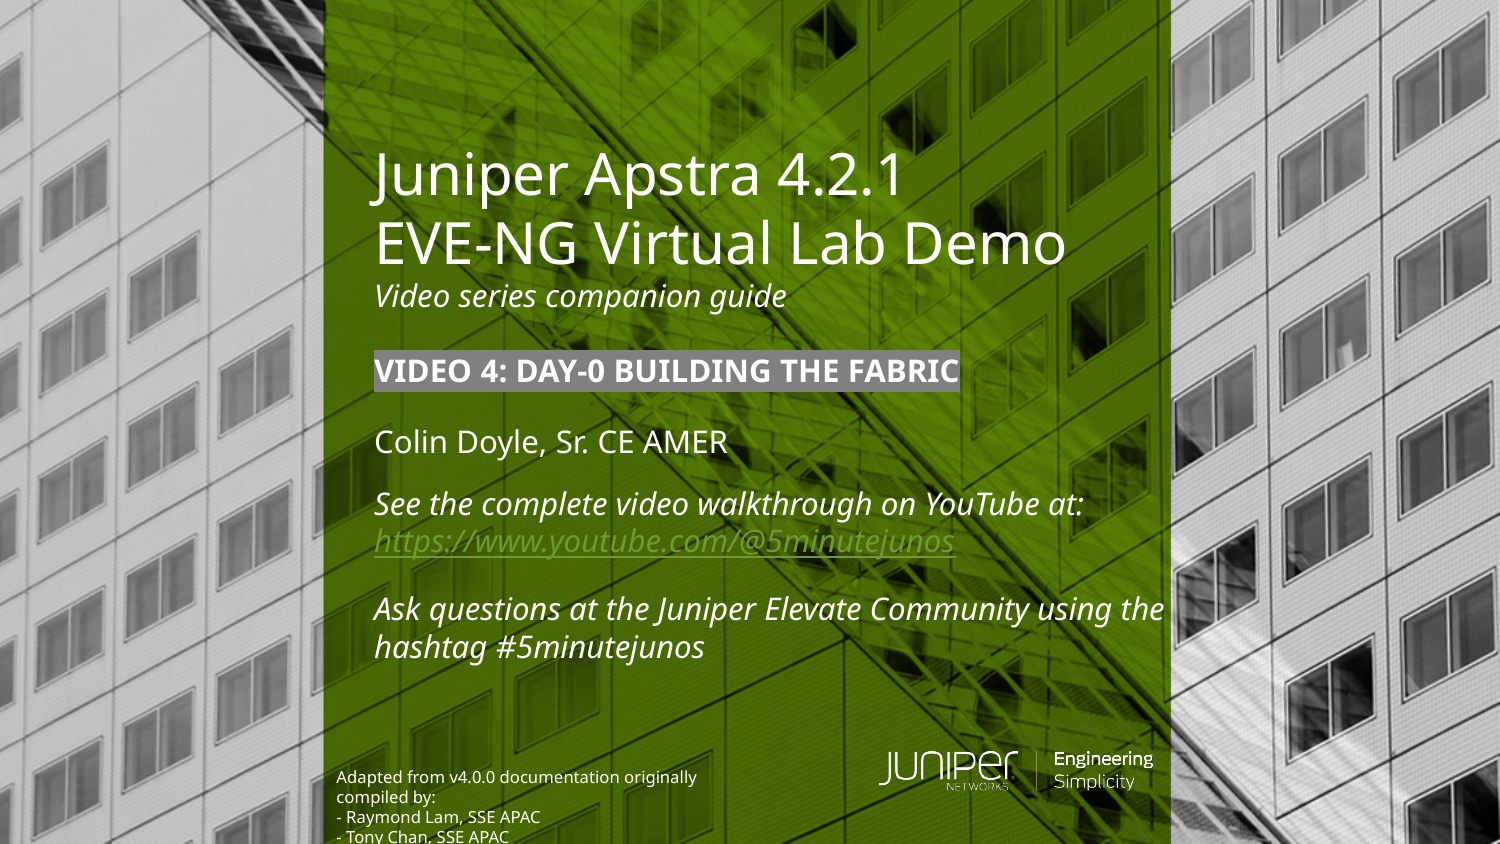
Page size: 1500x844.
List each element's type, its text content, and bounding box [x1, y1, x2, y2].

picture [0, 0, 1500, 844]
list Colin Doyle, Sr. CE AMER See the complete video walkthrough on YouTube at: https://www.youtube.com/@5minutejunos Ask questions at the Juniper Elevate Community using the hashtag #5minutejunos [374, 421, 1173, 716]
title Juniper Apstra 4.2.1 EVE-NG Virtual Lab Demo Video series companion guide Video 4: Day-0 Building the Fabric [374, 110, 1173, 390]
text_box Adapted from v4.0.0 documentation originally compiled by: - Raymond Lam, SSE APAC - Tony Chan, SSE APAC [321, 759, 788, 844]
